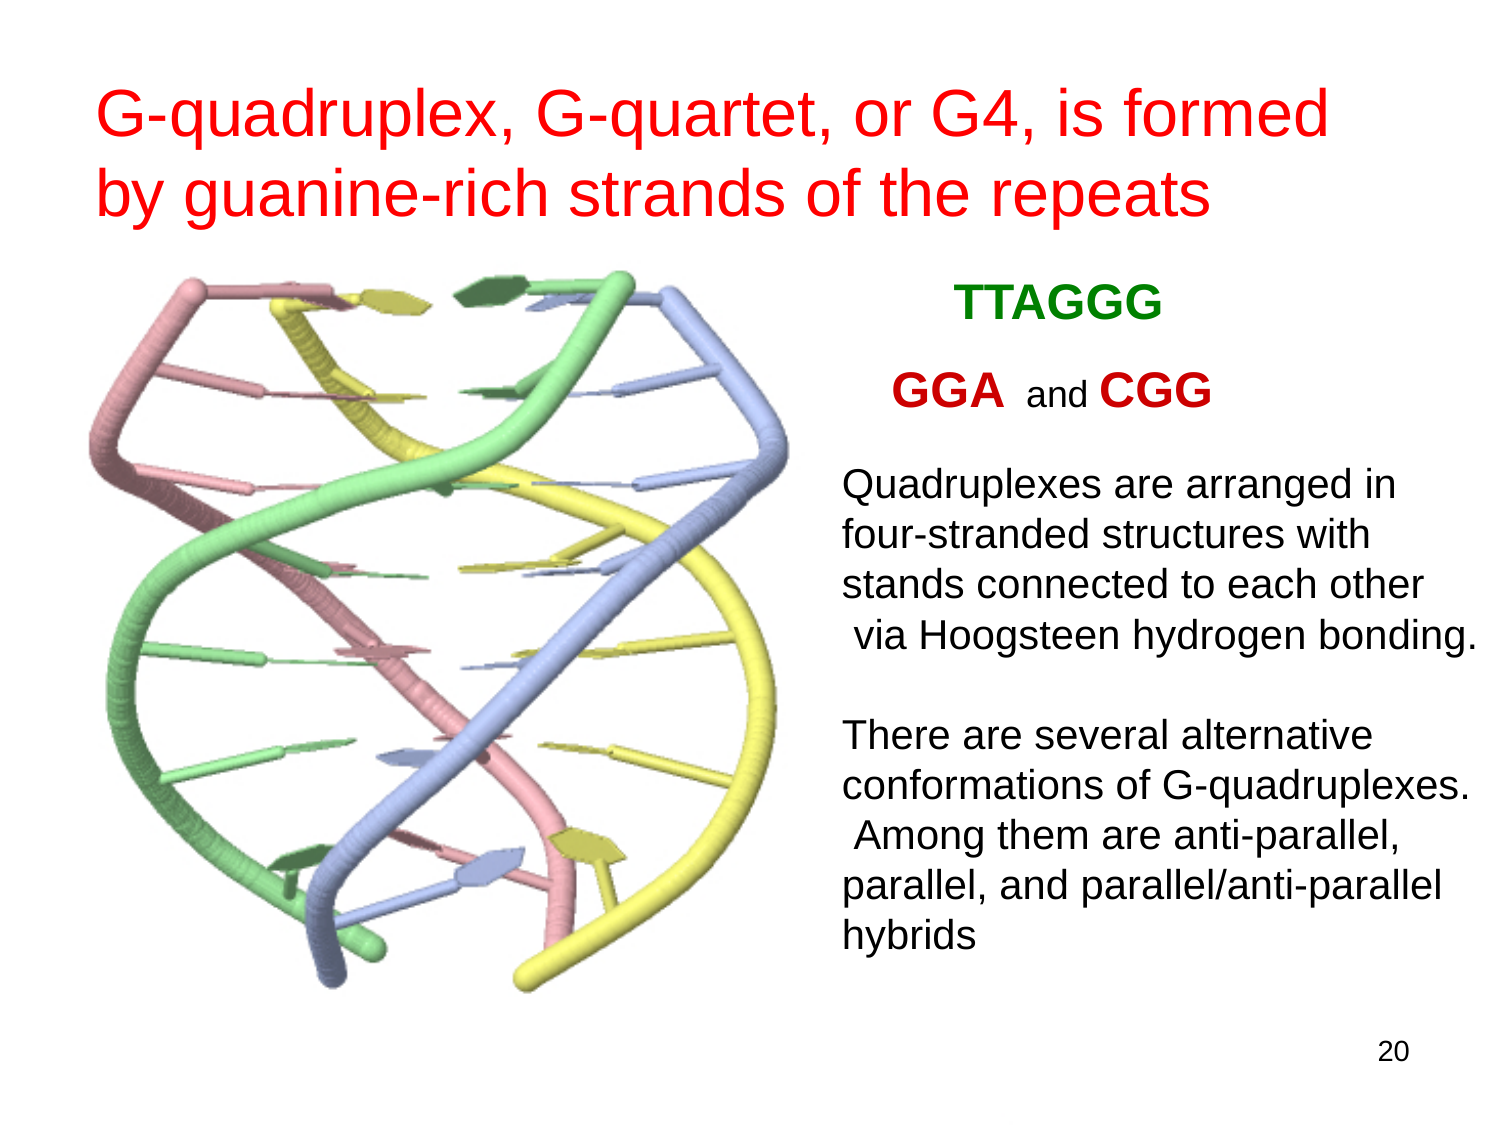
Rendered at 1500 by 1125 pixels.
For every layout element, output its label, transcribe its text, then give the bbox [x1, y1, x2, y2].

slide_number 20 [1074, 1024, 1426, 1103]
text_box Quadruplexes are arranged in four-stranded structures with stands connected to each other via Hoogsteen hydrogen bonding. There are several alternative conformations of G-quadruplexes. Among them are anti-parallel, parallel, and parallel/anti-parallel hybrids [1015, 449, 1498, 965]
text_box GGA and CGG [1015, 349, 1229, 425]
text_box G-quadruplex, G-quartet, or G4, is formed by guanine-rich strands of the repeats [1015, 62, 1366, 238]
picture [0, 0, 1013, 1125]
text_box TTAGGG [1015, 262, 1179, 338]
